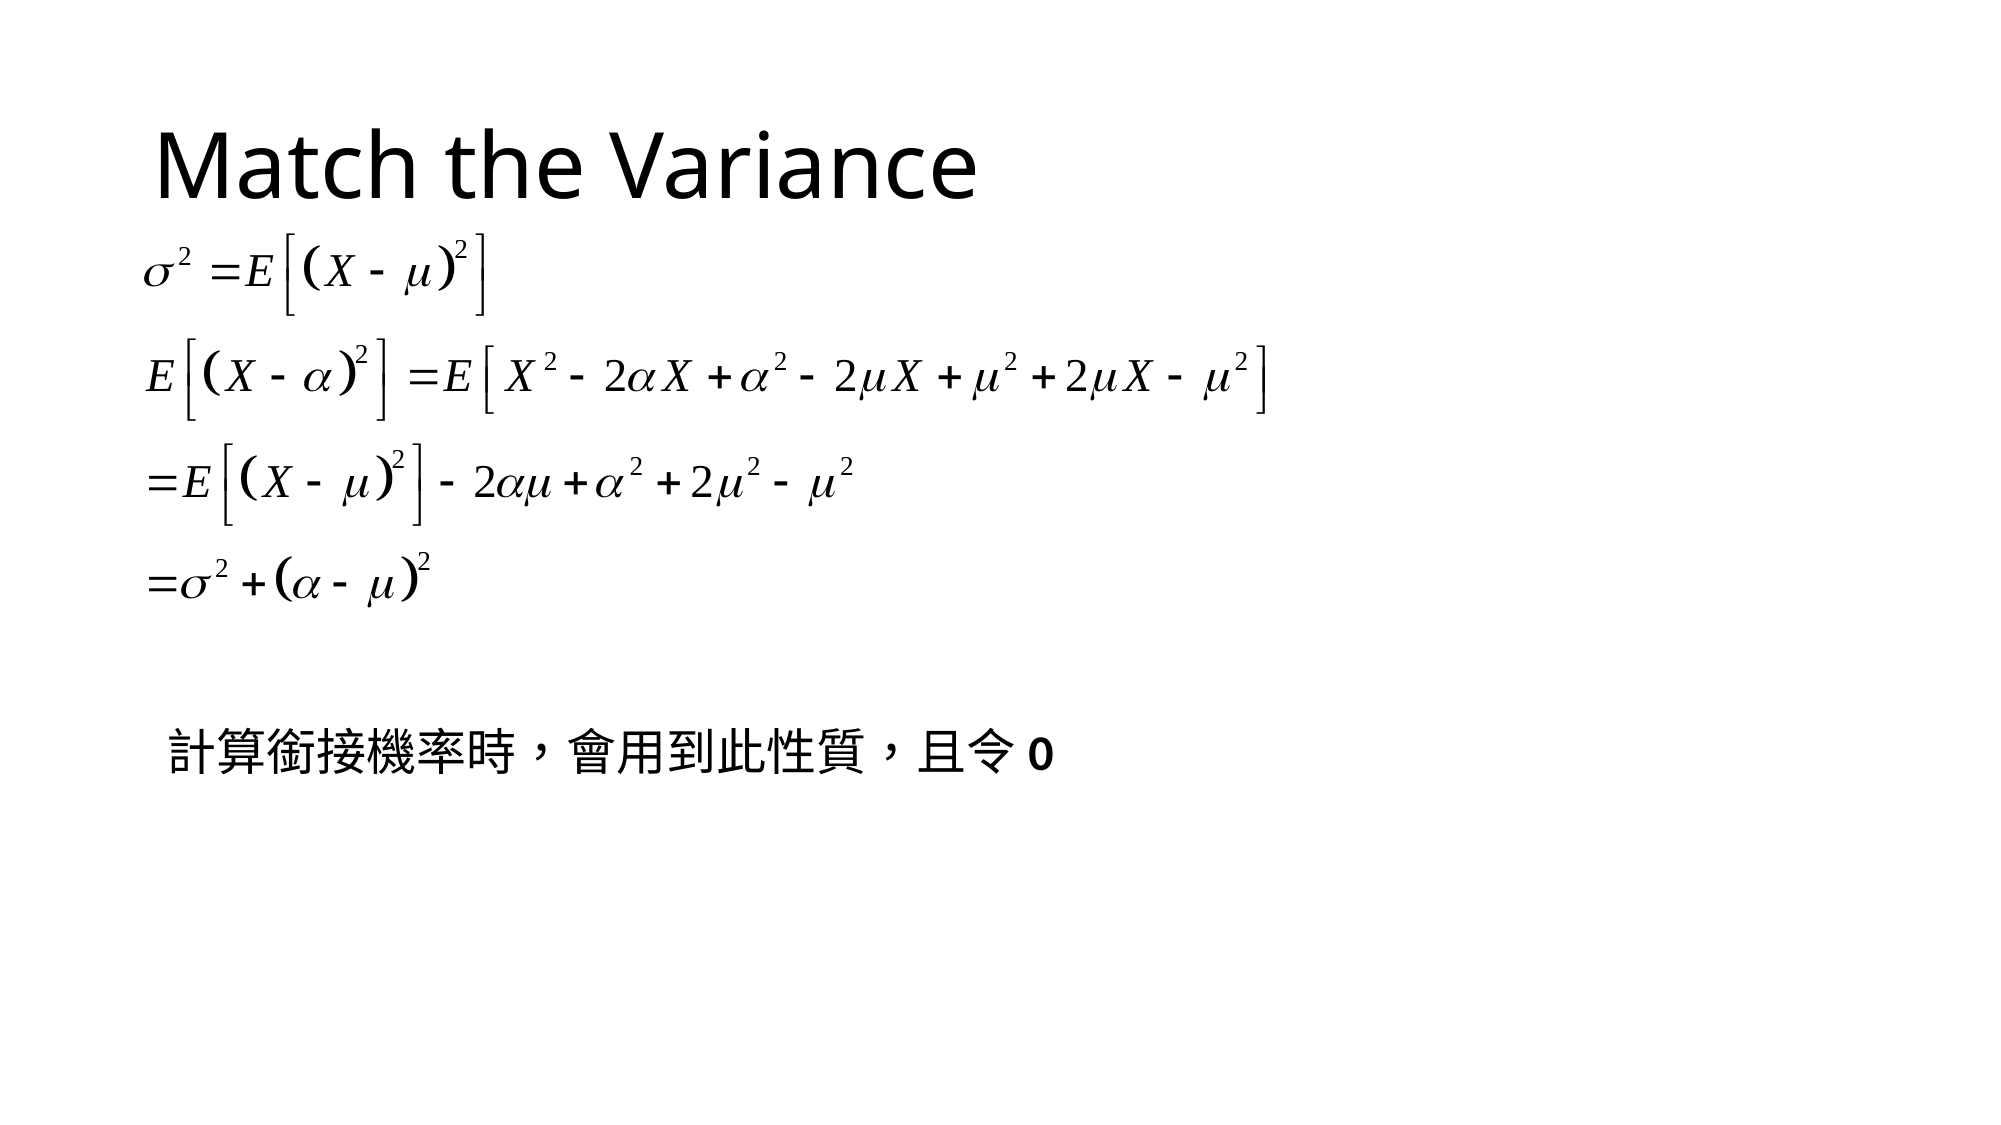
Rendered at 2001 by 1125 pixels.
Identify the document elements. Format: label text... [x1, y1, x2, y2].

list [137, 224, 1283, 625]
title Match the Variance [137, 59, 1863, 278]
